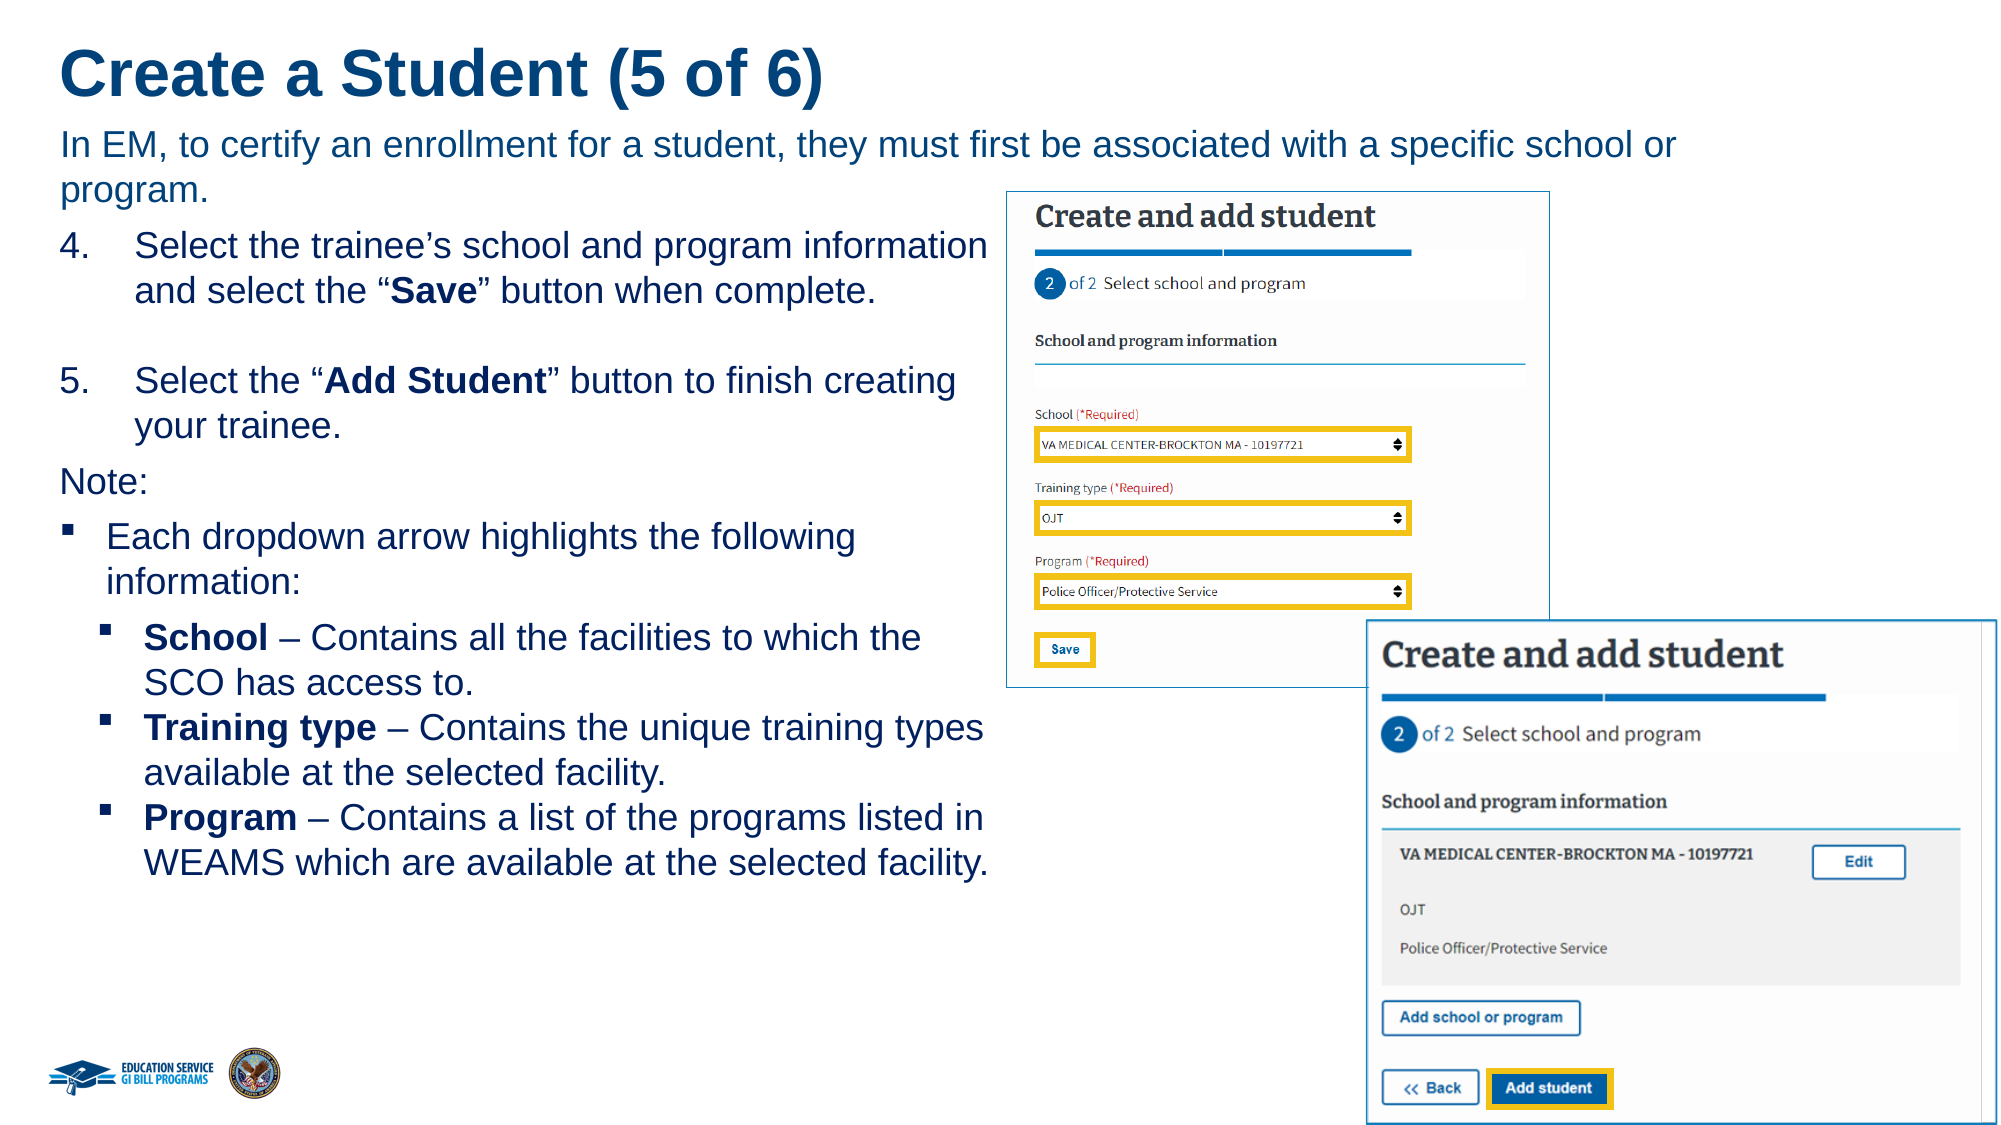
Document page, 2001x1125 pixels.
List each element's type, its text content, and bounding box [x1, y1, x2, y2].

list Select the trainee’s school and program information and select the “Save” button when complete. Select the “Add Student” button to finish creating your trainee. Note: Each dropdown arrow highlights the following information: School – Contains all the facilities to which the SCO has access to. Training type – Contains the unique training types available at the selected facility. Program – Contains a list of the programs listed in WEAMS which are available at the selected facility. [59, 213, 1000, 1028]
picture [1006, 191, 1998, 1125]
title Create a Student (5 of 6) [59, 45, 1935, 141]
picture [39, 1044, 290, 1104]
text_box In EM, to certify an enrollment for a student, they must first be associated with a specific school or program. [60, 120, 1791, 217]
